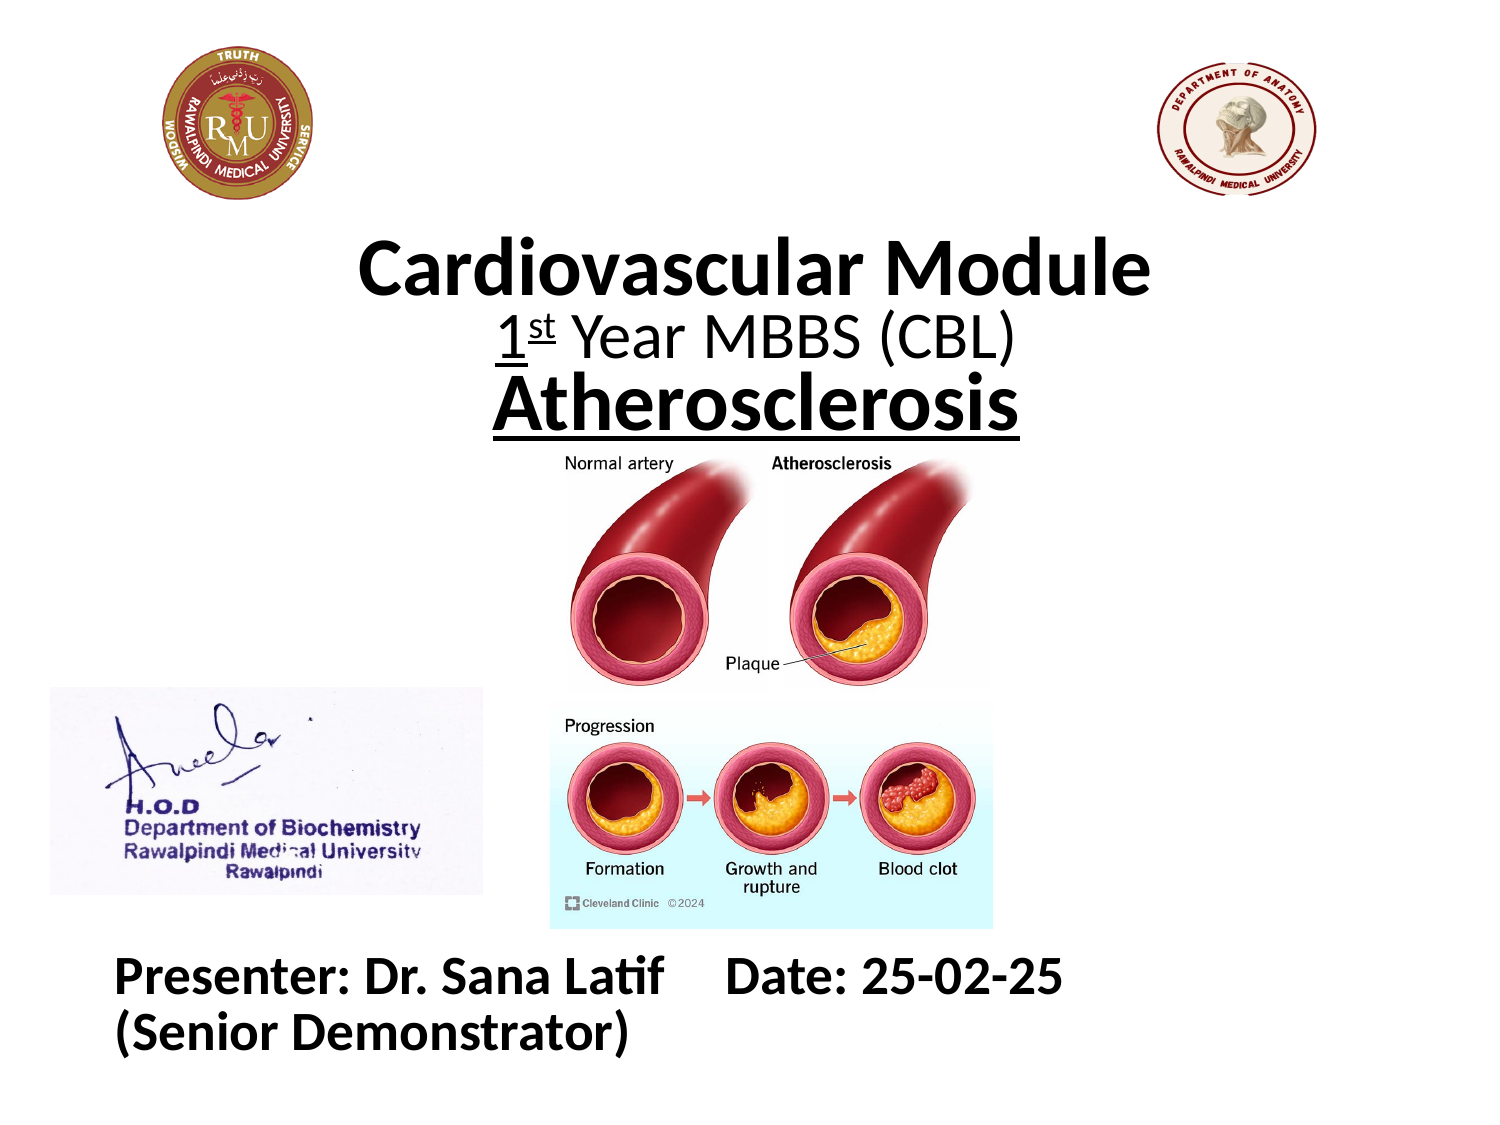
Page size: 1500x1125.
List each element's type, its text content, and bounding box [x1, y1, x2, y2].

picture [49, 687, 483, 895]
picture [549, 446, 994, 929]
subtitle Presenter: Dr. Sana Latif Date: 25-02-25 (Senior Demonstrator) [99, 946, 1500, 1072]
title Cardiovascular Module 1st Year MBBS (CBL) Atherosclerosis [118, 211, 1394, 453]
picture [162, 46, 313, 200]
picture [1137, 46, 1336, 212]
